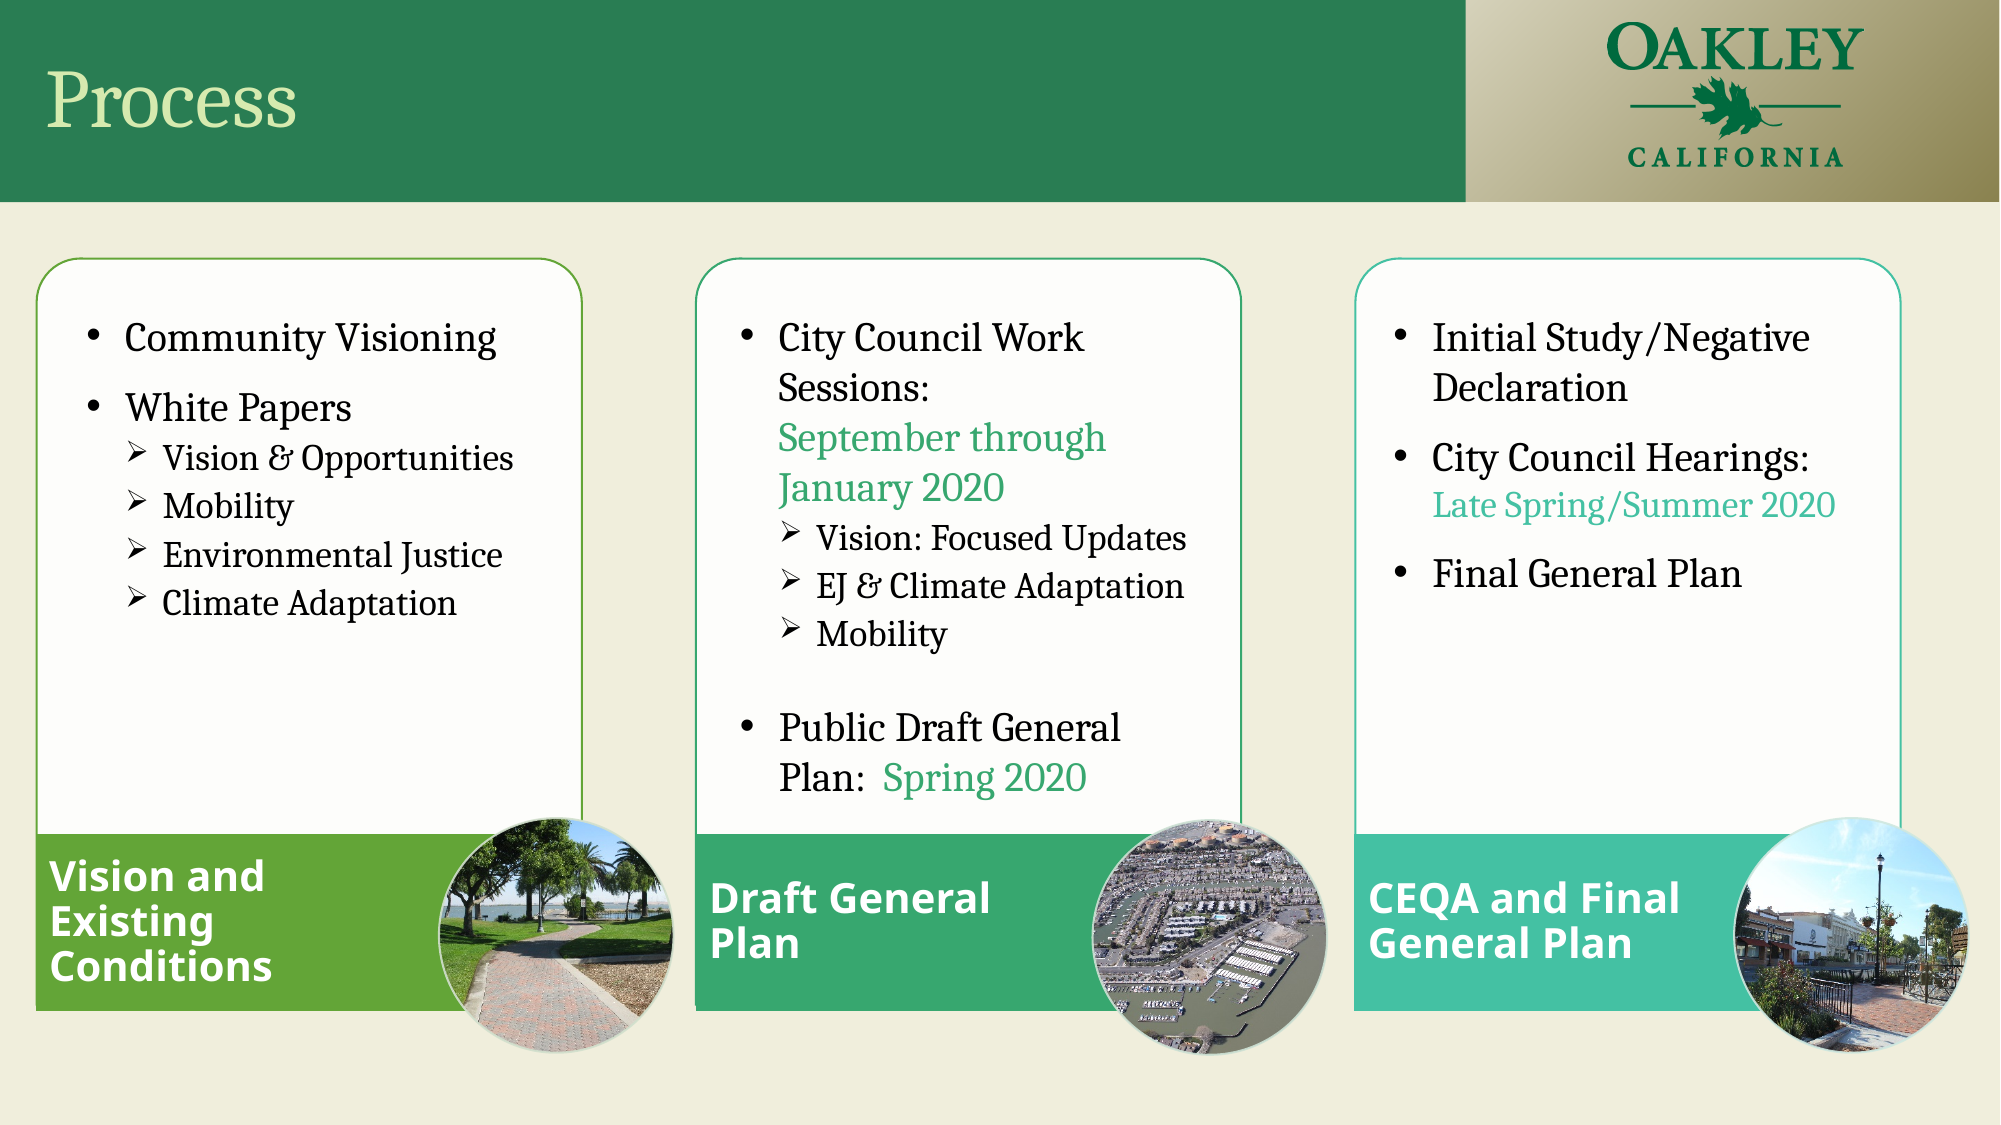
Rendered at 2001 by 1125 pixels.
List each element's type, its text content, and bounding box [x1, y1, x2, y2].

picture [1591, 11, 1874, 190]
title Process [0, 0, 1466, 203]
text_box [1466, 0, 2000, 203]
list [35, 226, 1969, 1108]
